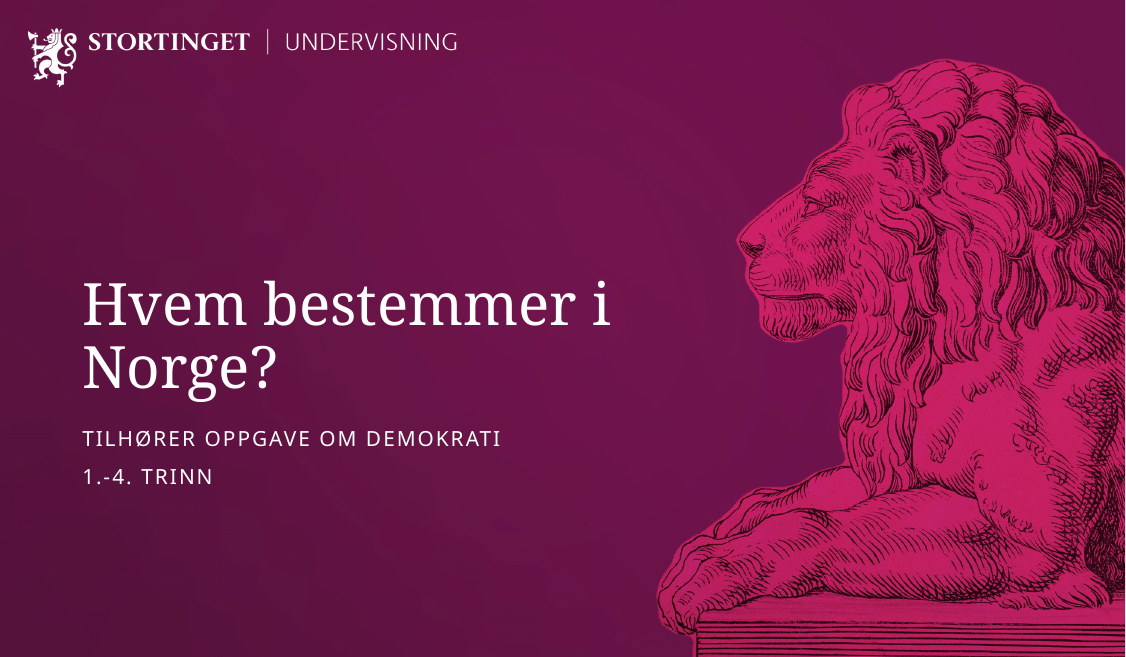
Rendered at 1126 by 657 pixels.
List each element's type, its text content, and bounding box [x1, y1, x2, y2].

title Hvem bestemmer i Norge? [67, 180, 714, 409]
subtitle Tilhører oppgave om demokrati 1.-4. trinn [67, 418, 714, 501]
picture [0, 0, 1126, 657]
